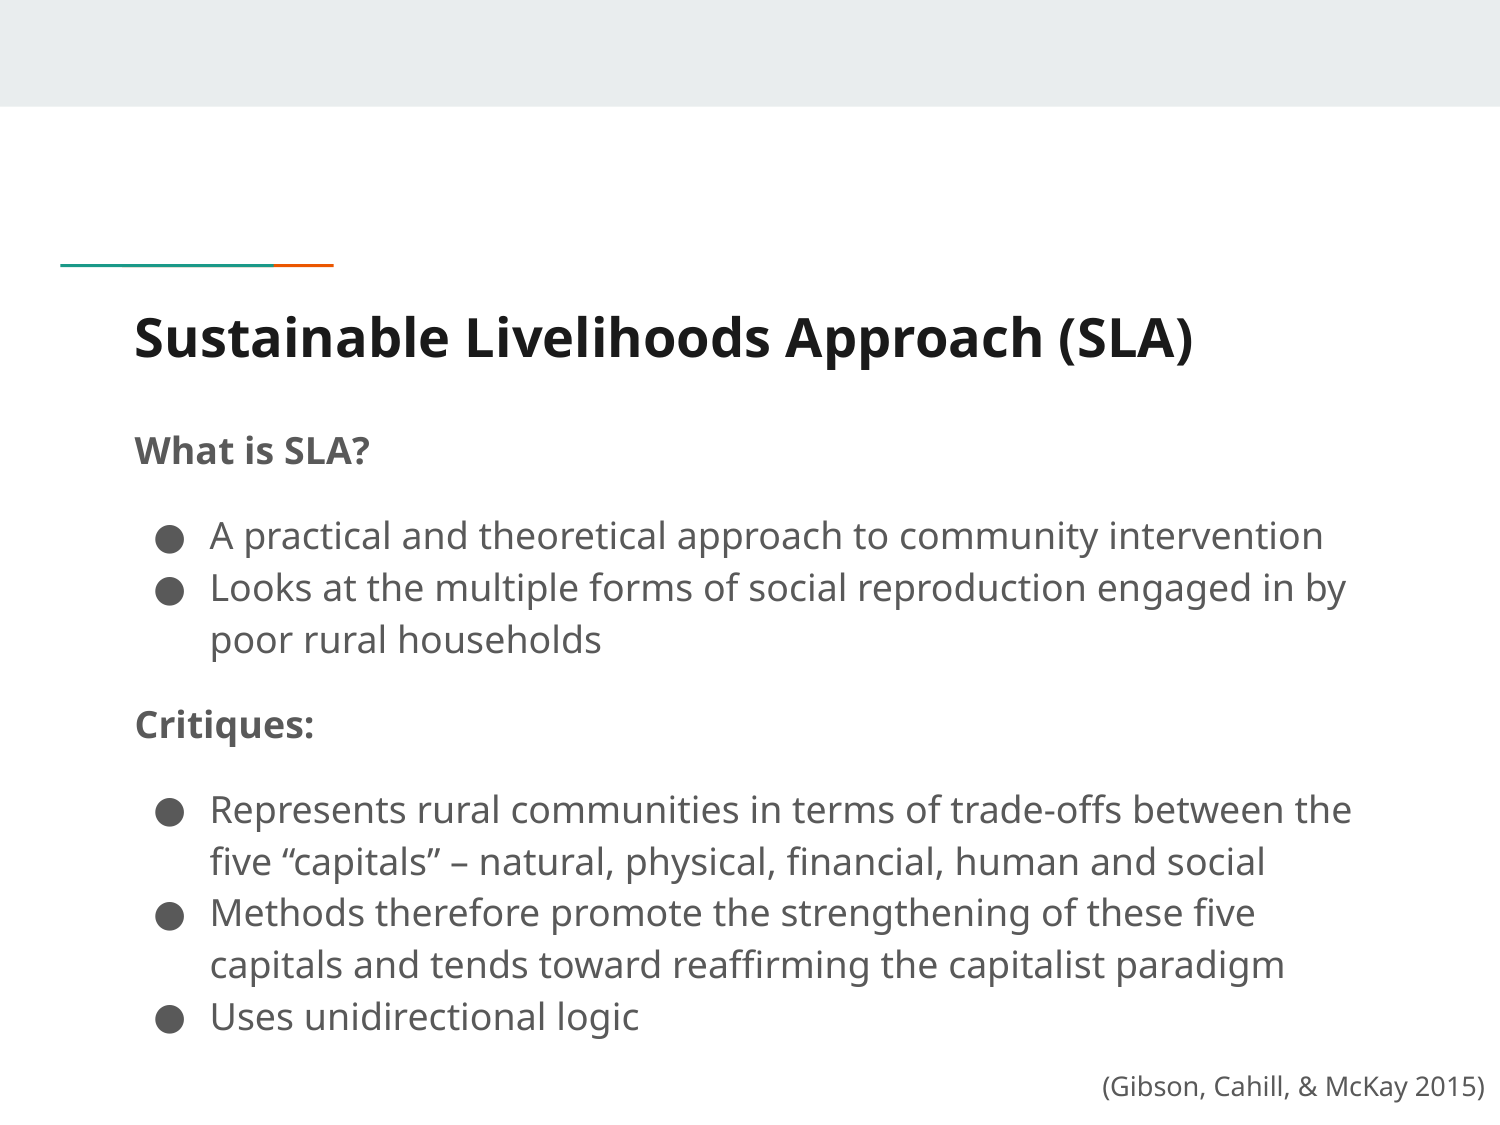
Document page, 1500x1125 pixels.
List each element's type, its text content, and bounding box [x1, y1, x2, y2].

text_box (Gibson, Cahill, & McKay 2015) [1007, 1049, 1500, 1125]
title Sustainable Livelihoods Approach (SLA) [119, 288, 1381, 405]
list What is SLA? A practical and theoretical approach to community intervention Looks at the multiple forms of social reproduction engaged in by poor rural households Critiques: Represents rural communities in terms of trade-offs between the five “capitals” – natural, physical, financial, human and social Methods therefore promote the strengthening of these five capitals and tends toward reaffirming the capitalist paradigm Uses unidirectional logic [119, 405, 1381, 900]
